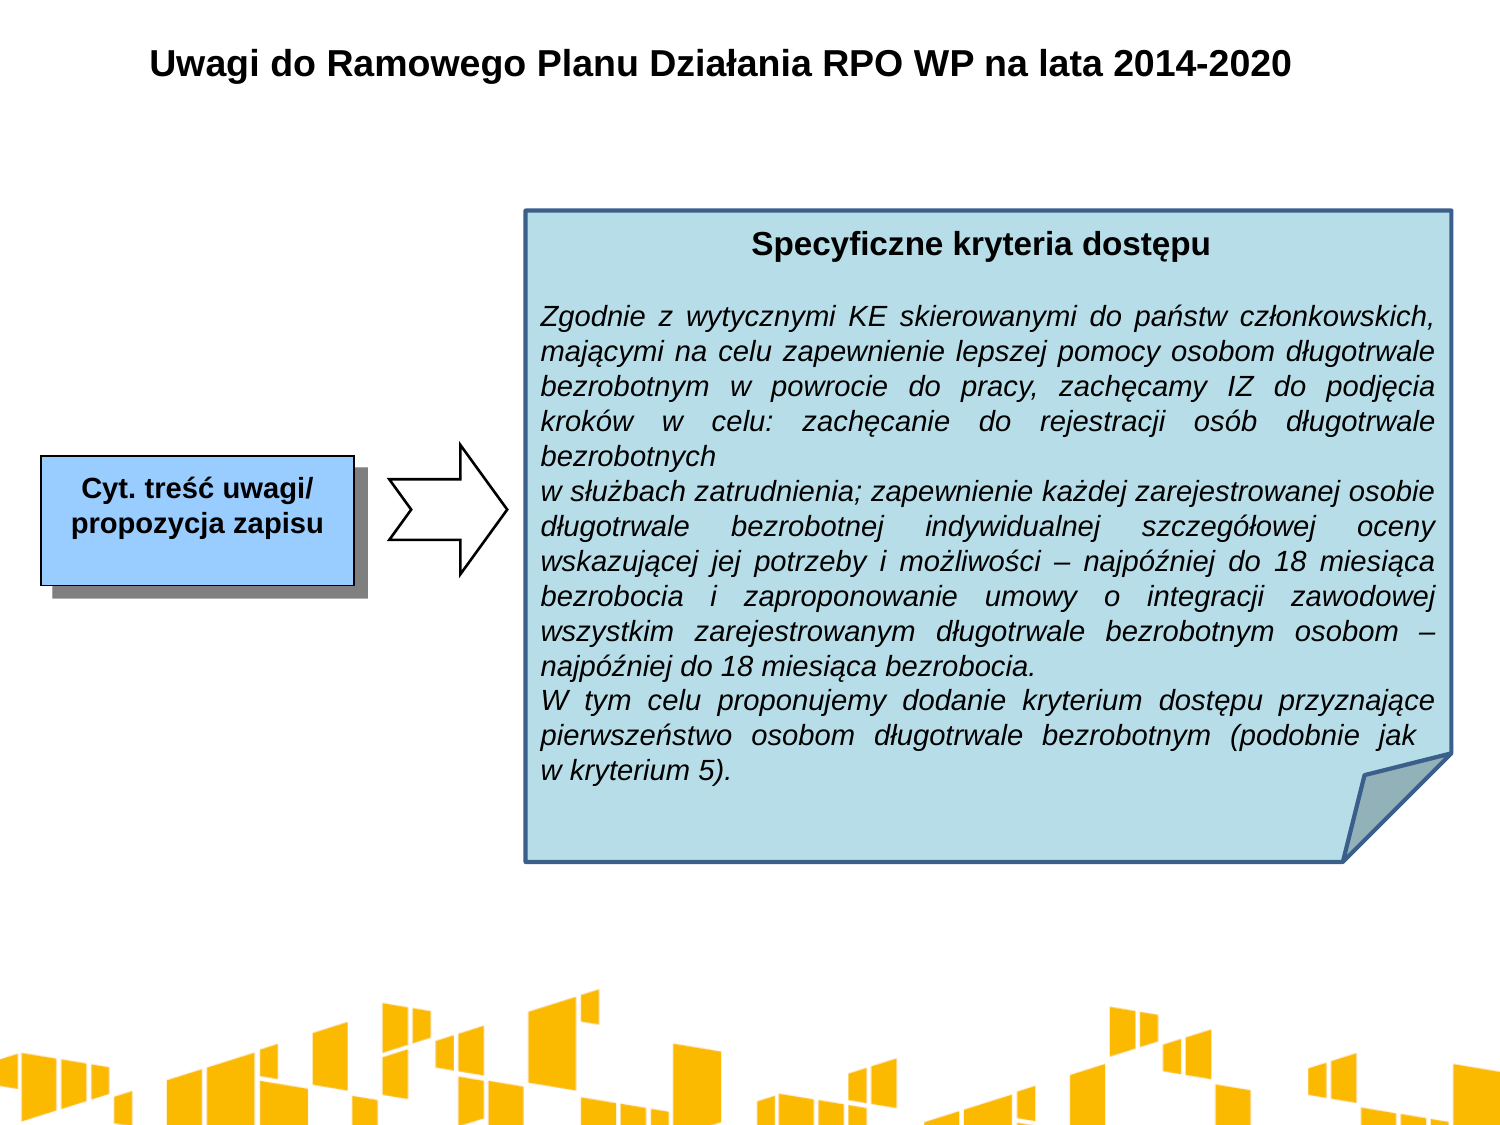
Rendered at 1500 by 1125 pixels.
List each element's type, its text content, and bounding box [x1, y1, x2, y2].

text_box [389, 444, 508, 575]
picture [0, 980, 1500, 1125]
text_box Specyficzne kryteria dostępu Zgodnie z wytycznymi KE skierowanymi do państw członkowskich, mającymi na celu zapewnienie lepszej pomocy osobom długotrwale bezrobotnym w powrocie do pracy, zachęcamy IZ do podjęcia kroków w celu: zachęcanie do rejestracji osób długotrwale bezrobotnych w służbach zatrudnienia; zapewnienie każdej zarejestrowanej osobie długotrwale bezrobotnej indywidualnej szczegółowej oceny wskazującej jej potrzeby i możliwości – najpóźniej do 18 miesiąca bezrobocia i zaproponowanie umowy o integracji zawodowej wszystkim zarejestrowanym długotrwale bezrobotnym osobom – najpóźniej do 18 miesiąca bezrobocia. W tym celu proponujemy dodanie kryterium dostępu przyznające pierwszeństwo osobom długotrwale bezrobotnym (podobnie jak w kryterium 5). [525, 210, 1452, 862]
text_box Uwagi do Ramowego Planu Działania RPO WP na lata 2014-2020 [41, 30, 1412, 92]
text_box Cyt. treść uwagi/ propozycja zapisu [41, 456, 355, 586]
